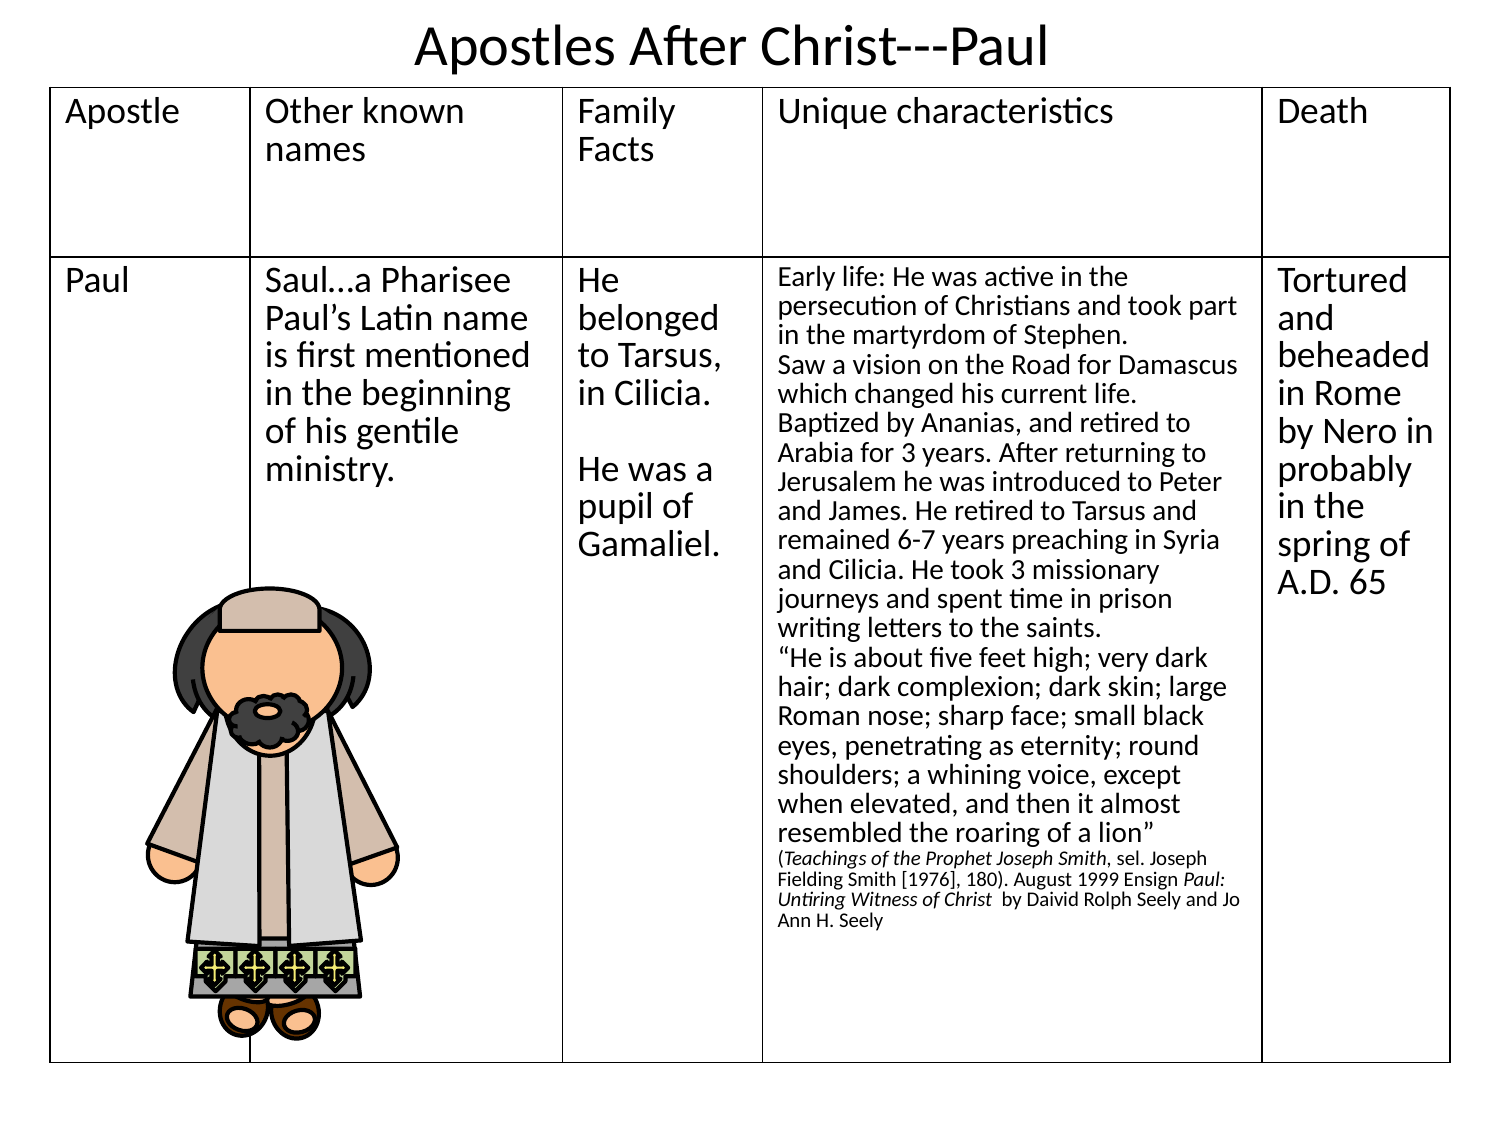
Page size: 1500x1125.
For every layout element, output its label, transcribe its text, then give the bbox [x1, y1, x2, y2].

table_cell Tortured and beheaded in Rome by Nero in probably in the spring of A.D. 65 [1263, 258, 1449, 1062]
table_header Family Facts [563, 88, 762, 256]
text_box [147, 587, 399, 1039]
table_header Unique characteristics [763, 88, 1261, 256]
table_header Other known names [251, 88, 562, 256]
table_header Apostle [51, 88, 249, 256]
text_box Apostles After Christ---Paul [399, 0, 1163, 85]
table_cell Paul [51, 258, 249, 1062]
table_cell He belonged to Tarsus, in Cilicia. He was a pupil of Gamaliel. [563, 258, 762, 1062]
table_header Death [1263, 88, 1449, 256]
table_cell Saul…a Pharisee Paul’s Latin name is first mentioned in the beginning of his gentile ministry. [251, 258, 562, 1062]
table_cell Early life: He was active in the persecution of Christians and took part in the martyrdom of Stephen. Saw a vision on the Road for Damascus which changed his current life. Baptized by Ananias, and retired to Arabia for 3 years. After returning to Jerusalem he was introduced to Peter and James. He retired to Tarsus and remained 6-7 years preaching in Syria and Cilicia. He took 3 missionary journeys and spent time in prison writing letters to the saints. “He is about five feet high; very dark hair; dark complexion; dark skin; large Roman nose; sharp face; small black eyes, penetrating as eternity; round shoulders; a whining voice, except when elevated, and then it almost resembled the roaring of a lion” (Teachings of the Prophet Joseph Smith, sel. Joseph Fielding Smith [1976], 180). August 1999 Ensign Paul: Untiring Witness of Christ by Daivid Rolph Seely and Jo Ann H. Seely [763, 258, 1261, 1062]
